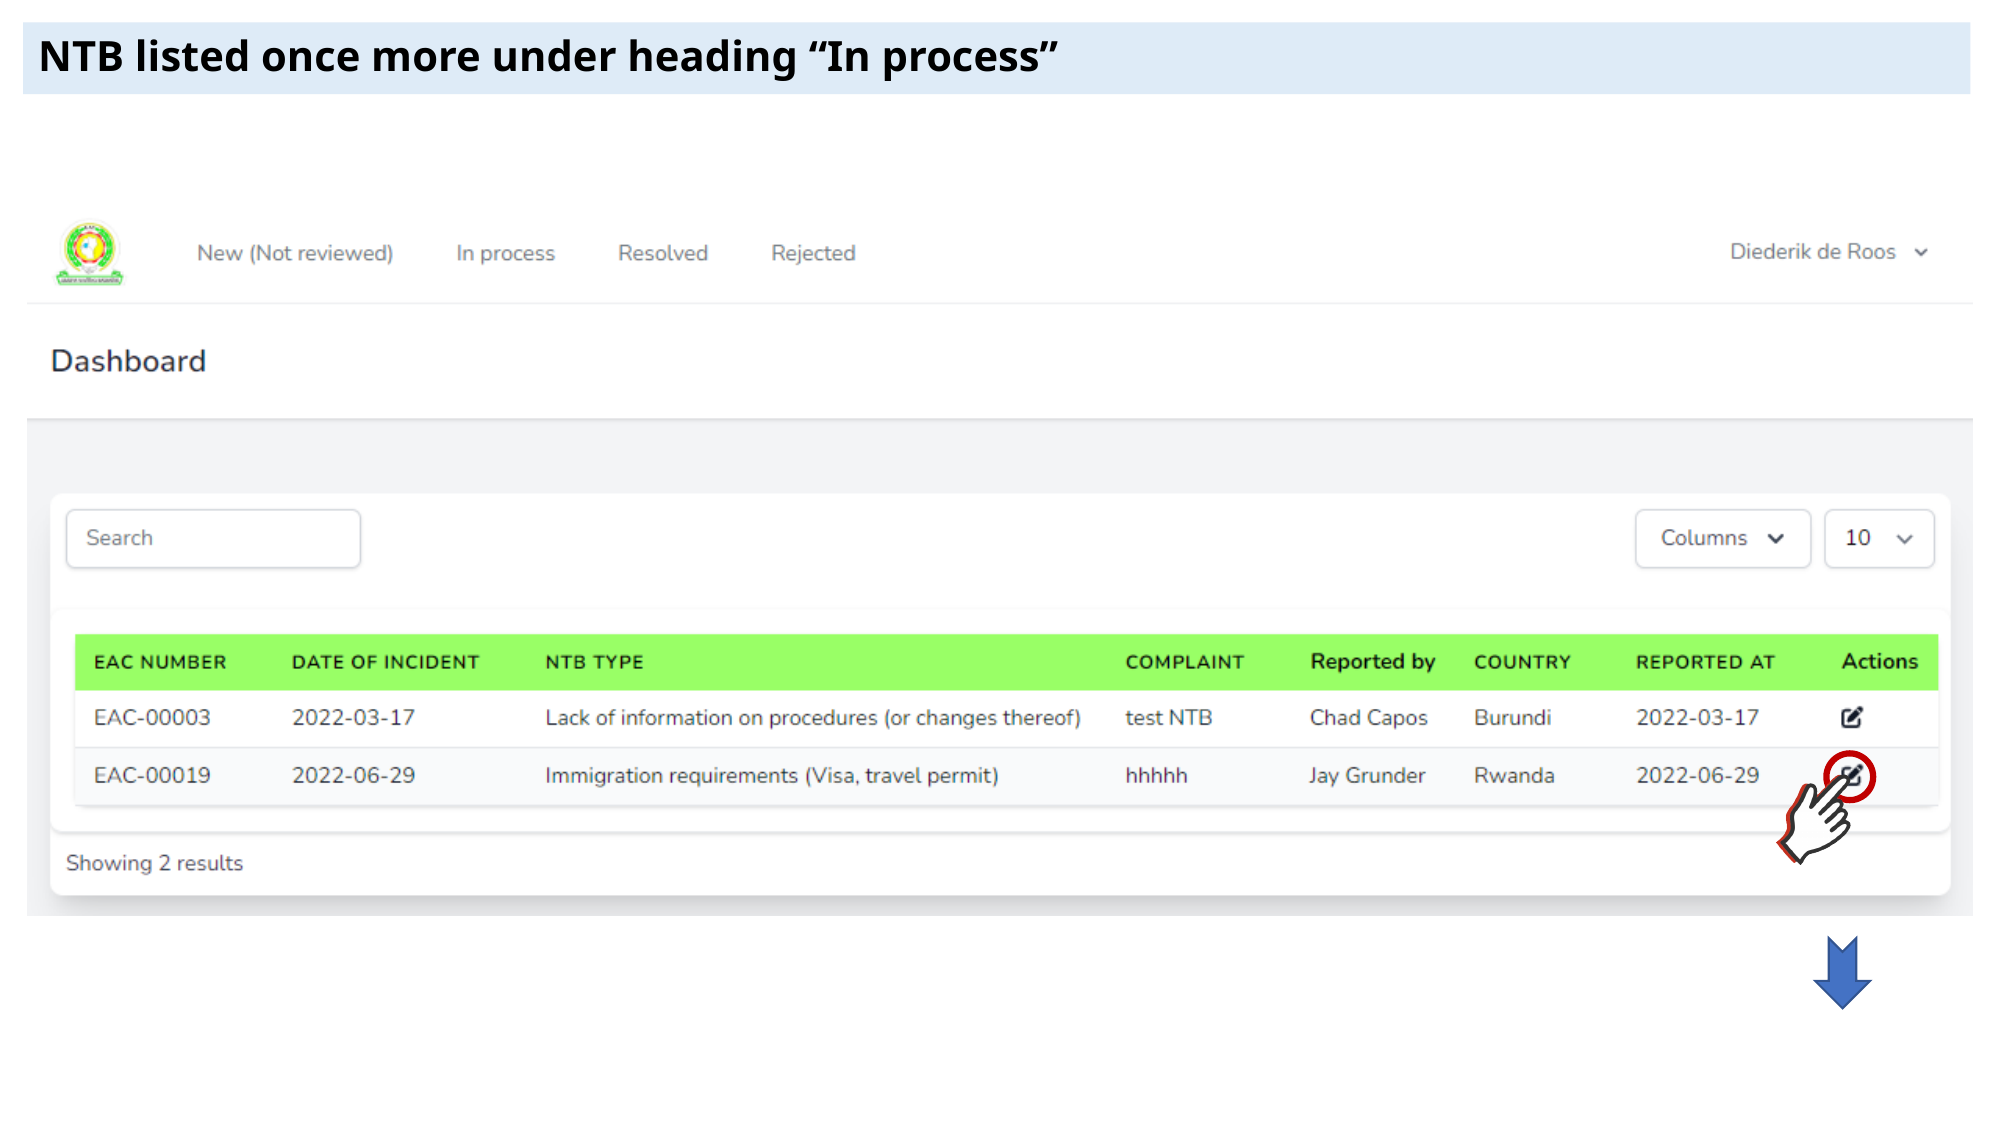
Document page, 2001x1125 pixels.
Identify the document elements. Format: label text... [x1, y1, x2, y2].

title NTB listed once more under heading “In process” [23, 22, 1971, 95]
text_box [1776, 753, 1874, 865]
text_box [1812, 935, 1873, 1010]
picture [27, 209, 1973, 916]
